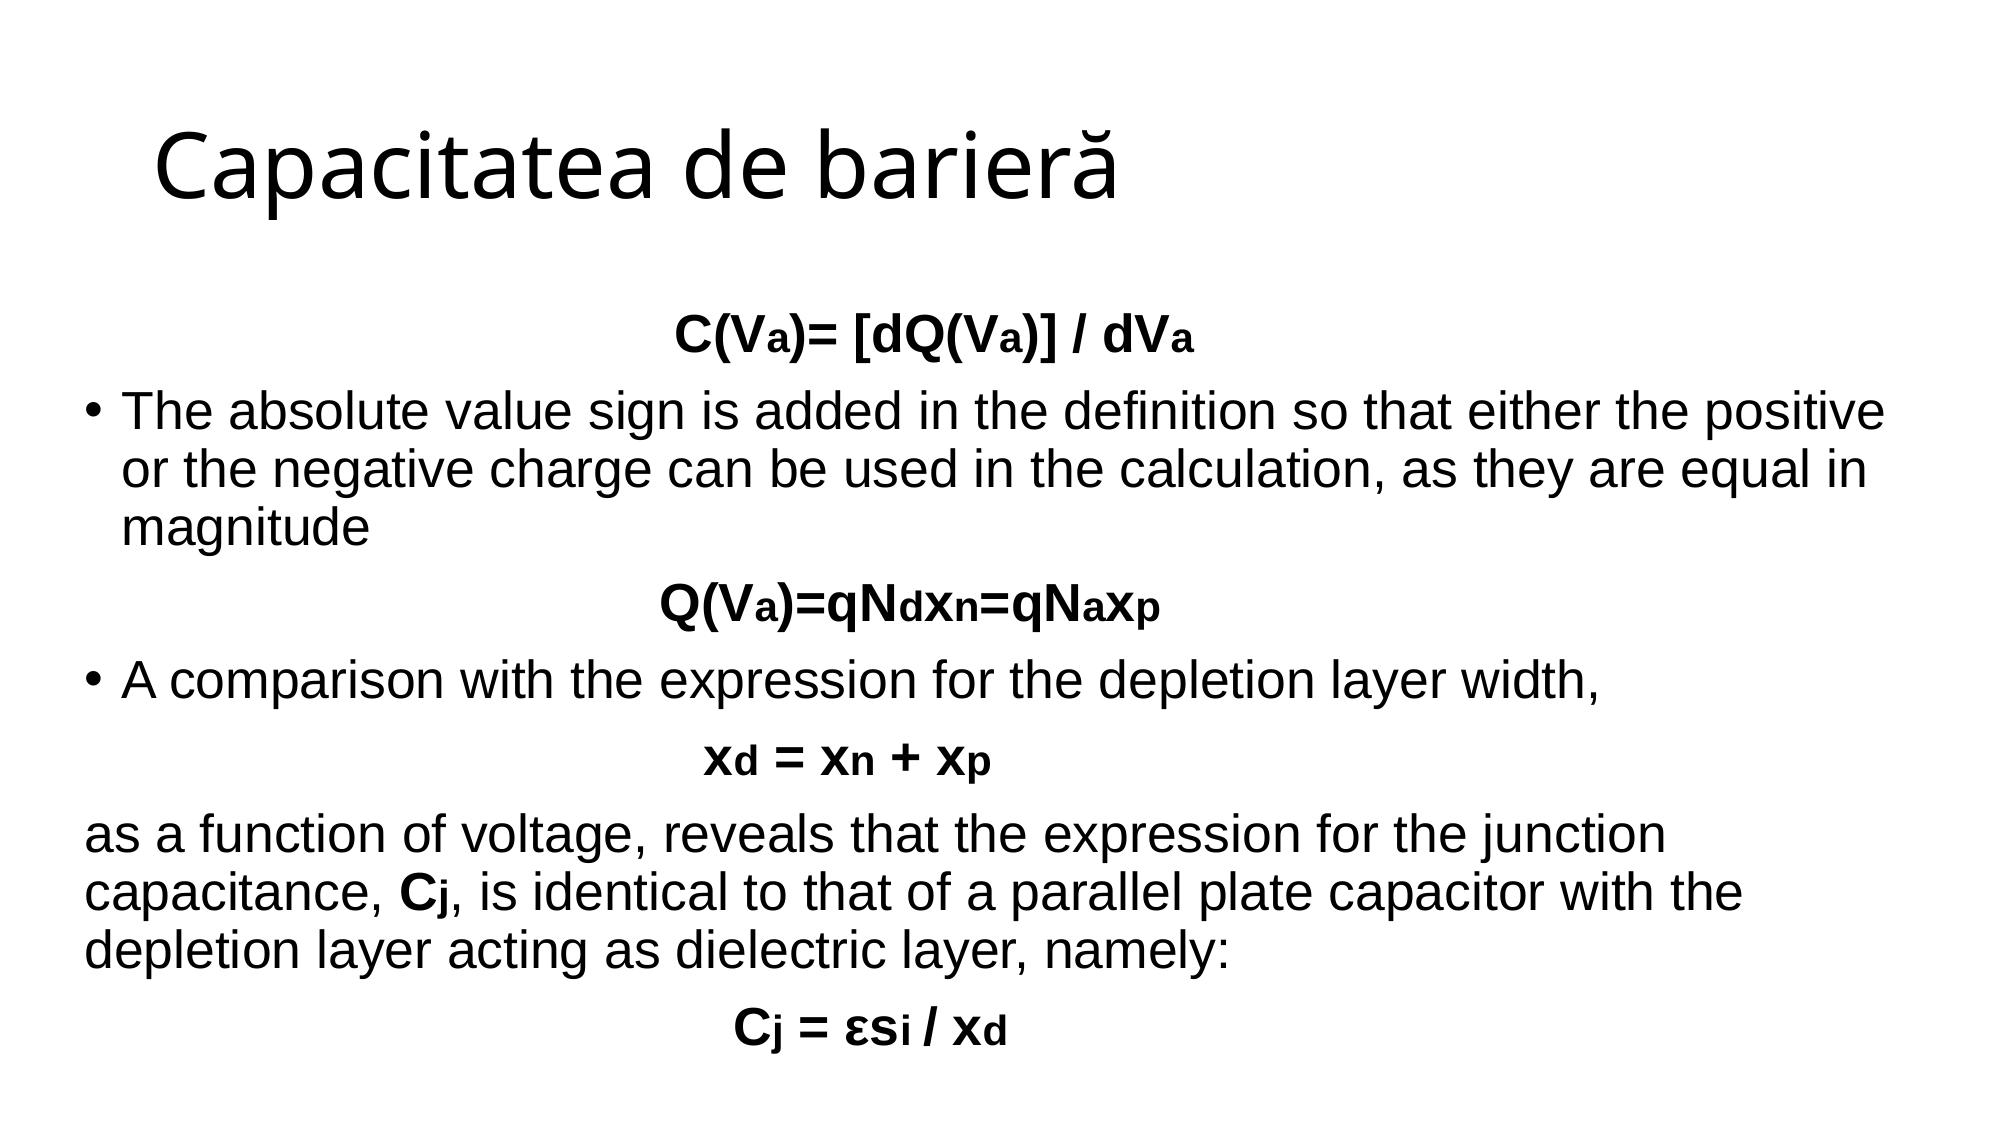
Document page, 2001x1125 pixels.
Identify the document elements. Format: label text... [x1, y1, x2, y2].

title Capacitatea de barieră [137, 59, 1863, 278]
list C(Va)= [dQ(Va)] / dVa The absolute value sign is added in the definition so that either the positive or the negative charge can be used in the calculation, as they are equal in magnitude Q(Va)=qNdxn=qNaxp A comparison with the expression for the depletion layer width, xd = xn + xp as a function of voltage, reveals that the expression for the junction capacitance, Cj, is identical to that of a parallel plate capacitor with the depletion layer acting as dielectric layer, namely: Cj = εsi / xd [69, 298, 1931, 1125]
